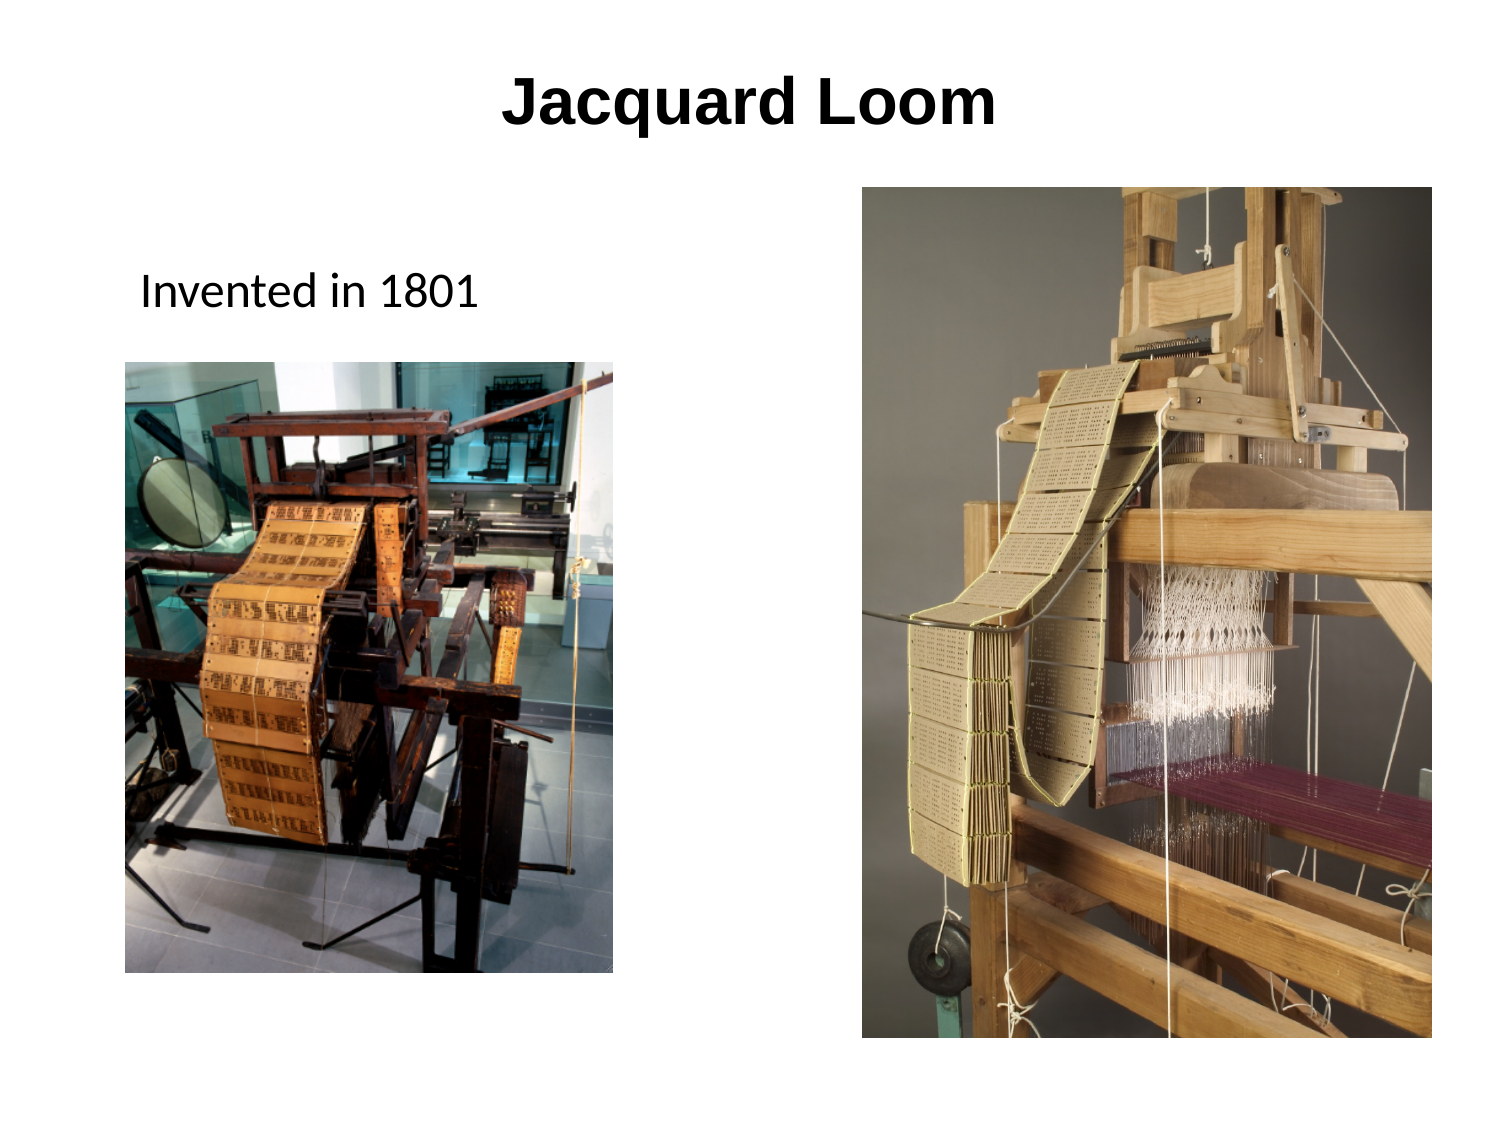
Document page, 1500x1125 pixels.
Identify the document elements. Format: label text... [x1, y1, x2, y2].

picture [862, 187, 1432, 1038]
title Jacquard Loom [75, 45, 1425, 150]
picture [124, 362, 613, 974]
text_box Invented in 1801 [124, 249, 663, 325]
